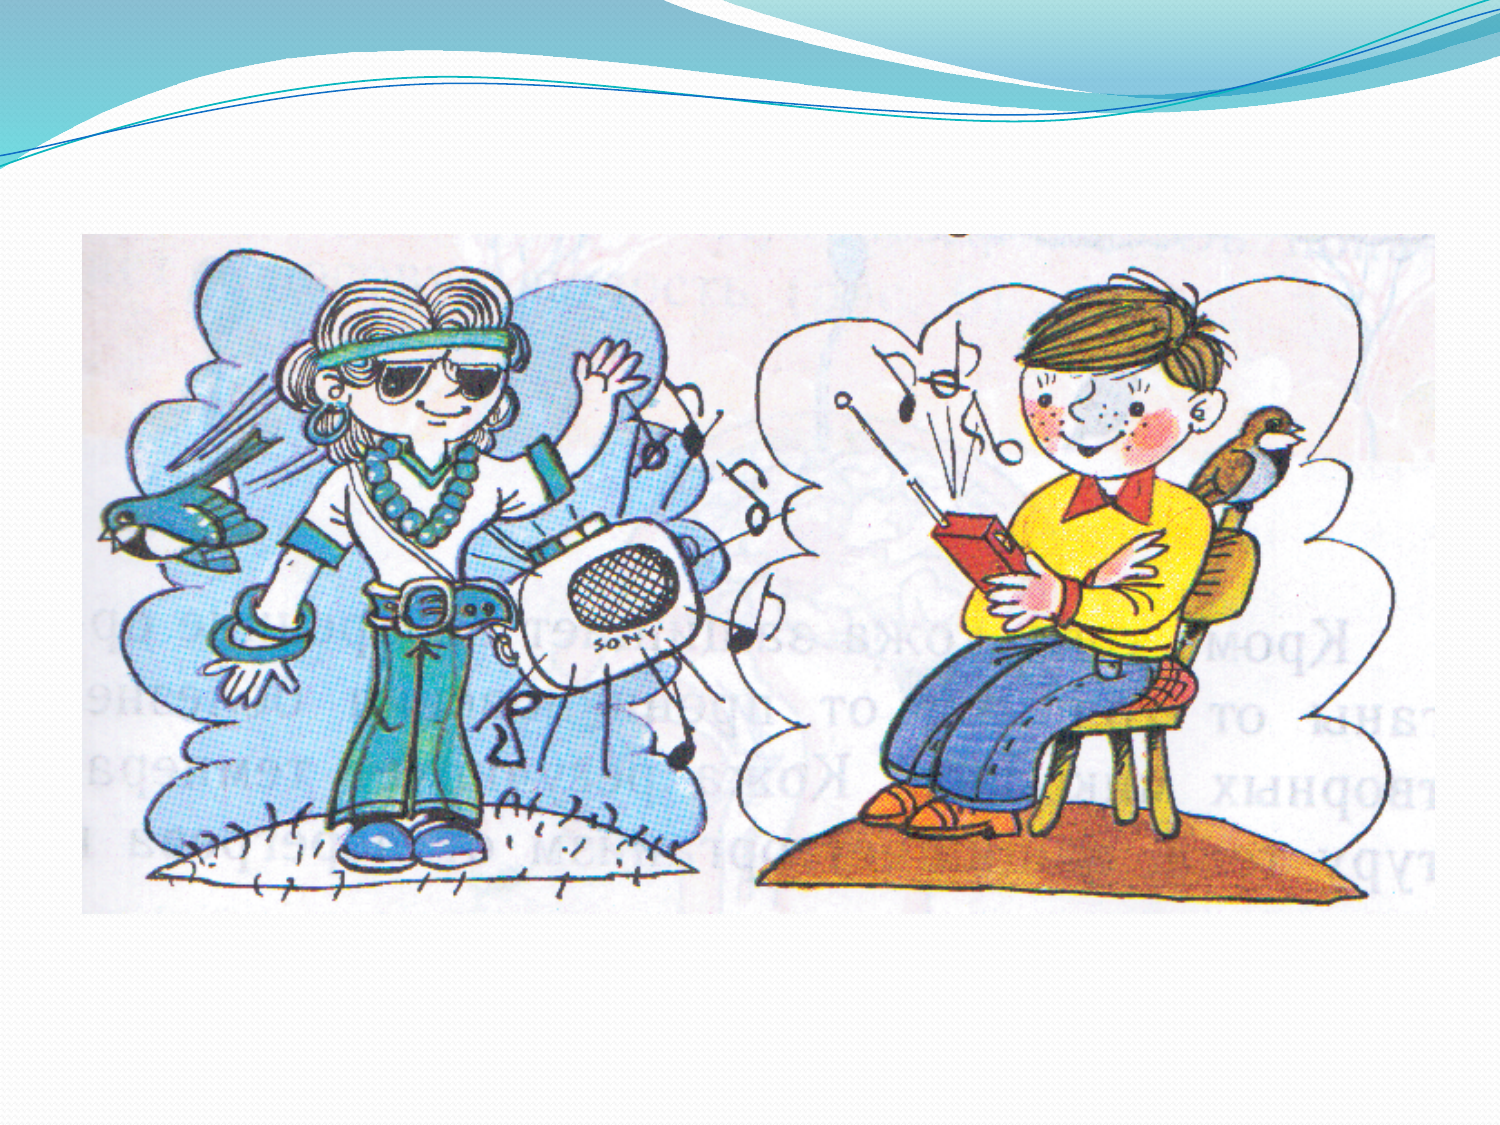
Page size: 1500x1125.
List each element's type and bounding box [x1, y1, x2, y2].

list [81, 234, 1435, 915]
